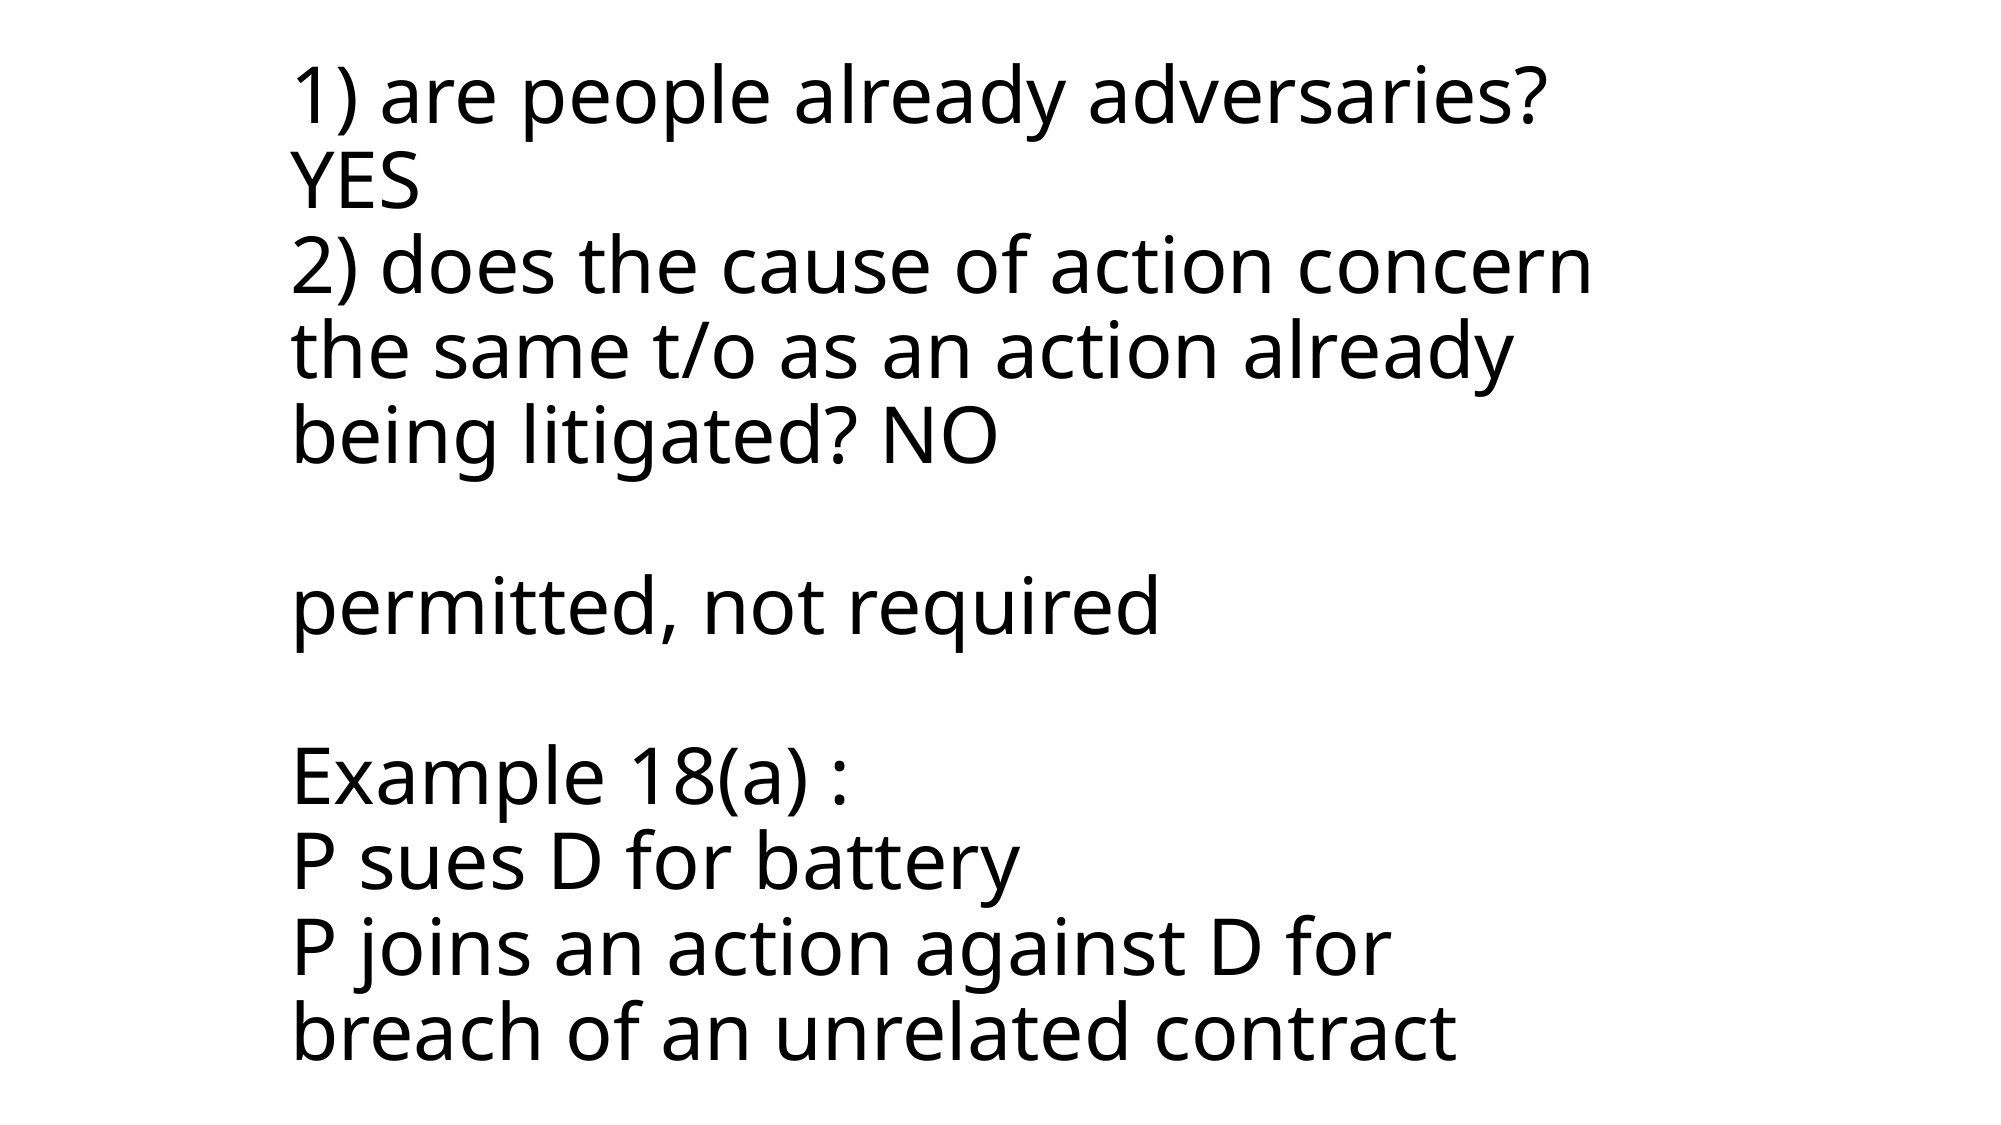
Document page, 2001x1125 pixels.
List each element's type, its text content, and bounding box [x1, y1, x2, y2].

title 1) are people already adversaries? YES 2) does the cause of action concern the same t/o as an action already being litigated? NO permitted, not required Example 18(a) : P sues D for battery P joins an action against D for breach of an unrelated contract [275, 45, 1675, 1088]
